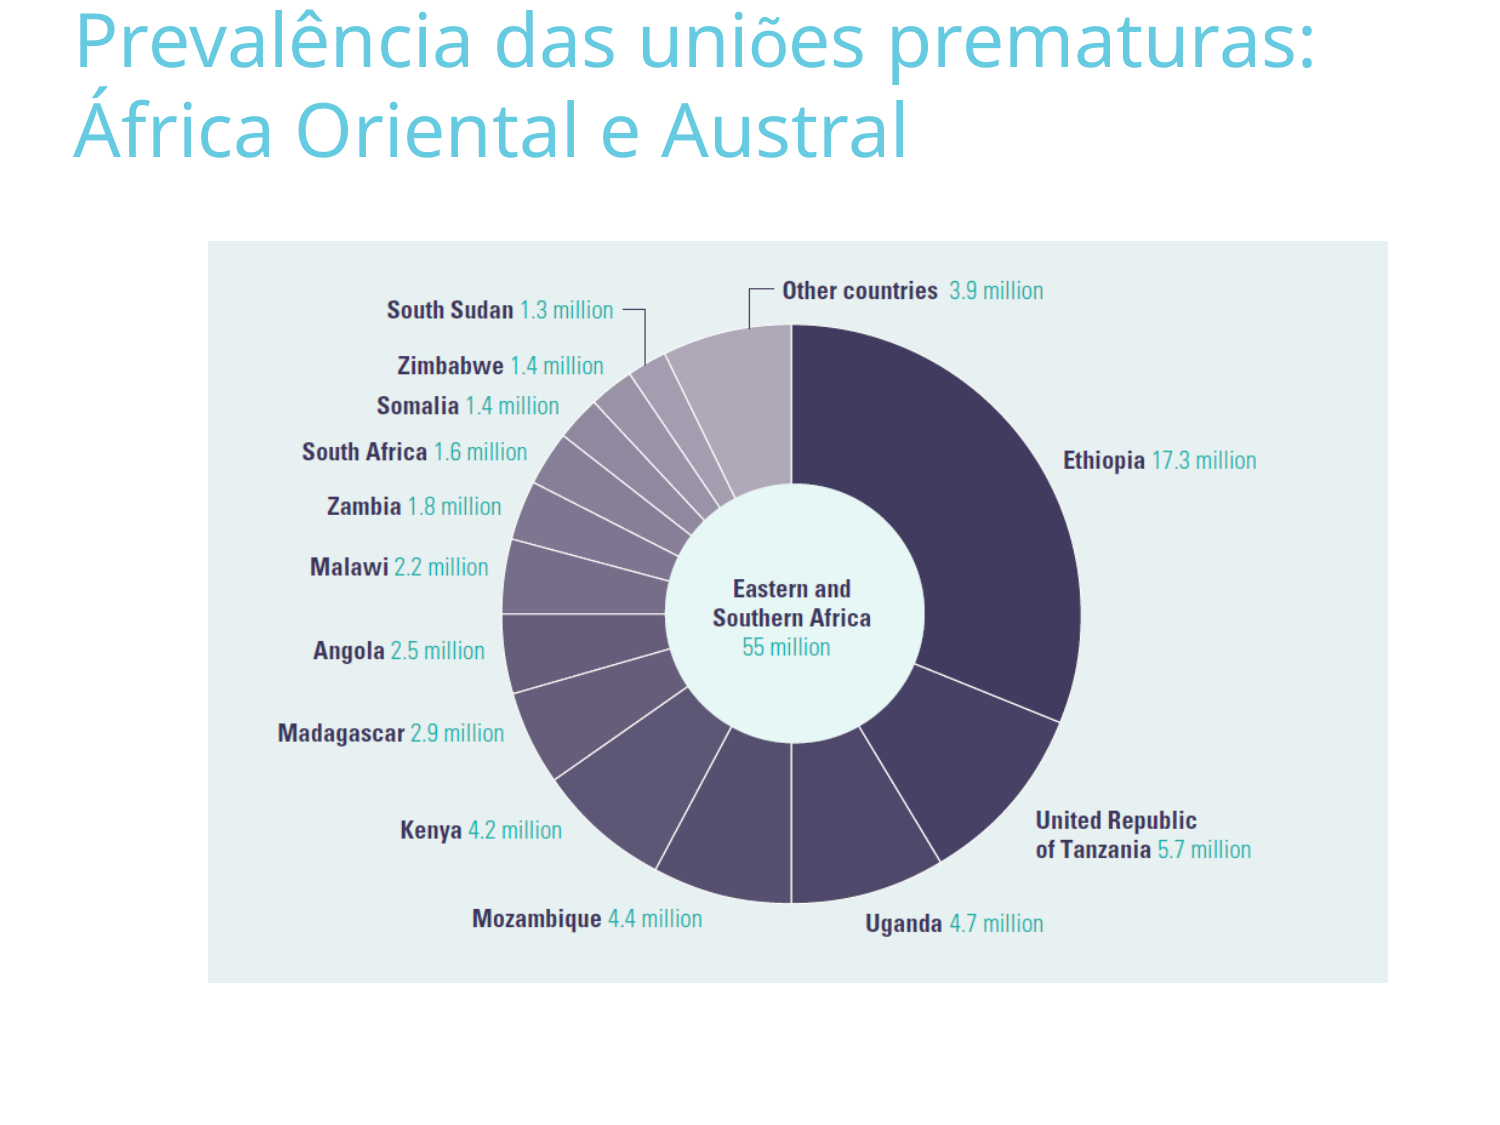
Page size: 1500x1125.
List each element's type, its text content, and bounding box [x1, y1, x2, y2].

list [208, 241, 1388, 984]
title Prevalência das uniões prematuras: África Oriental e Austral [58, 0, 1447, 164]
